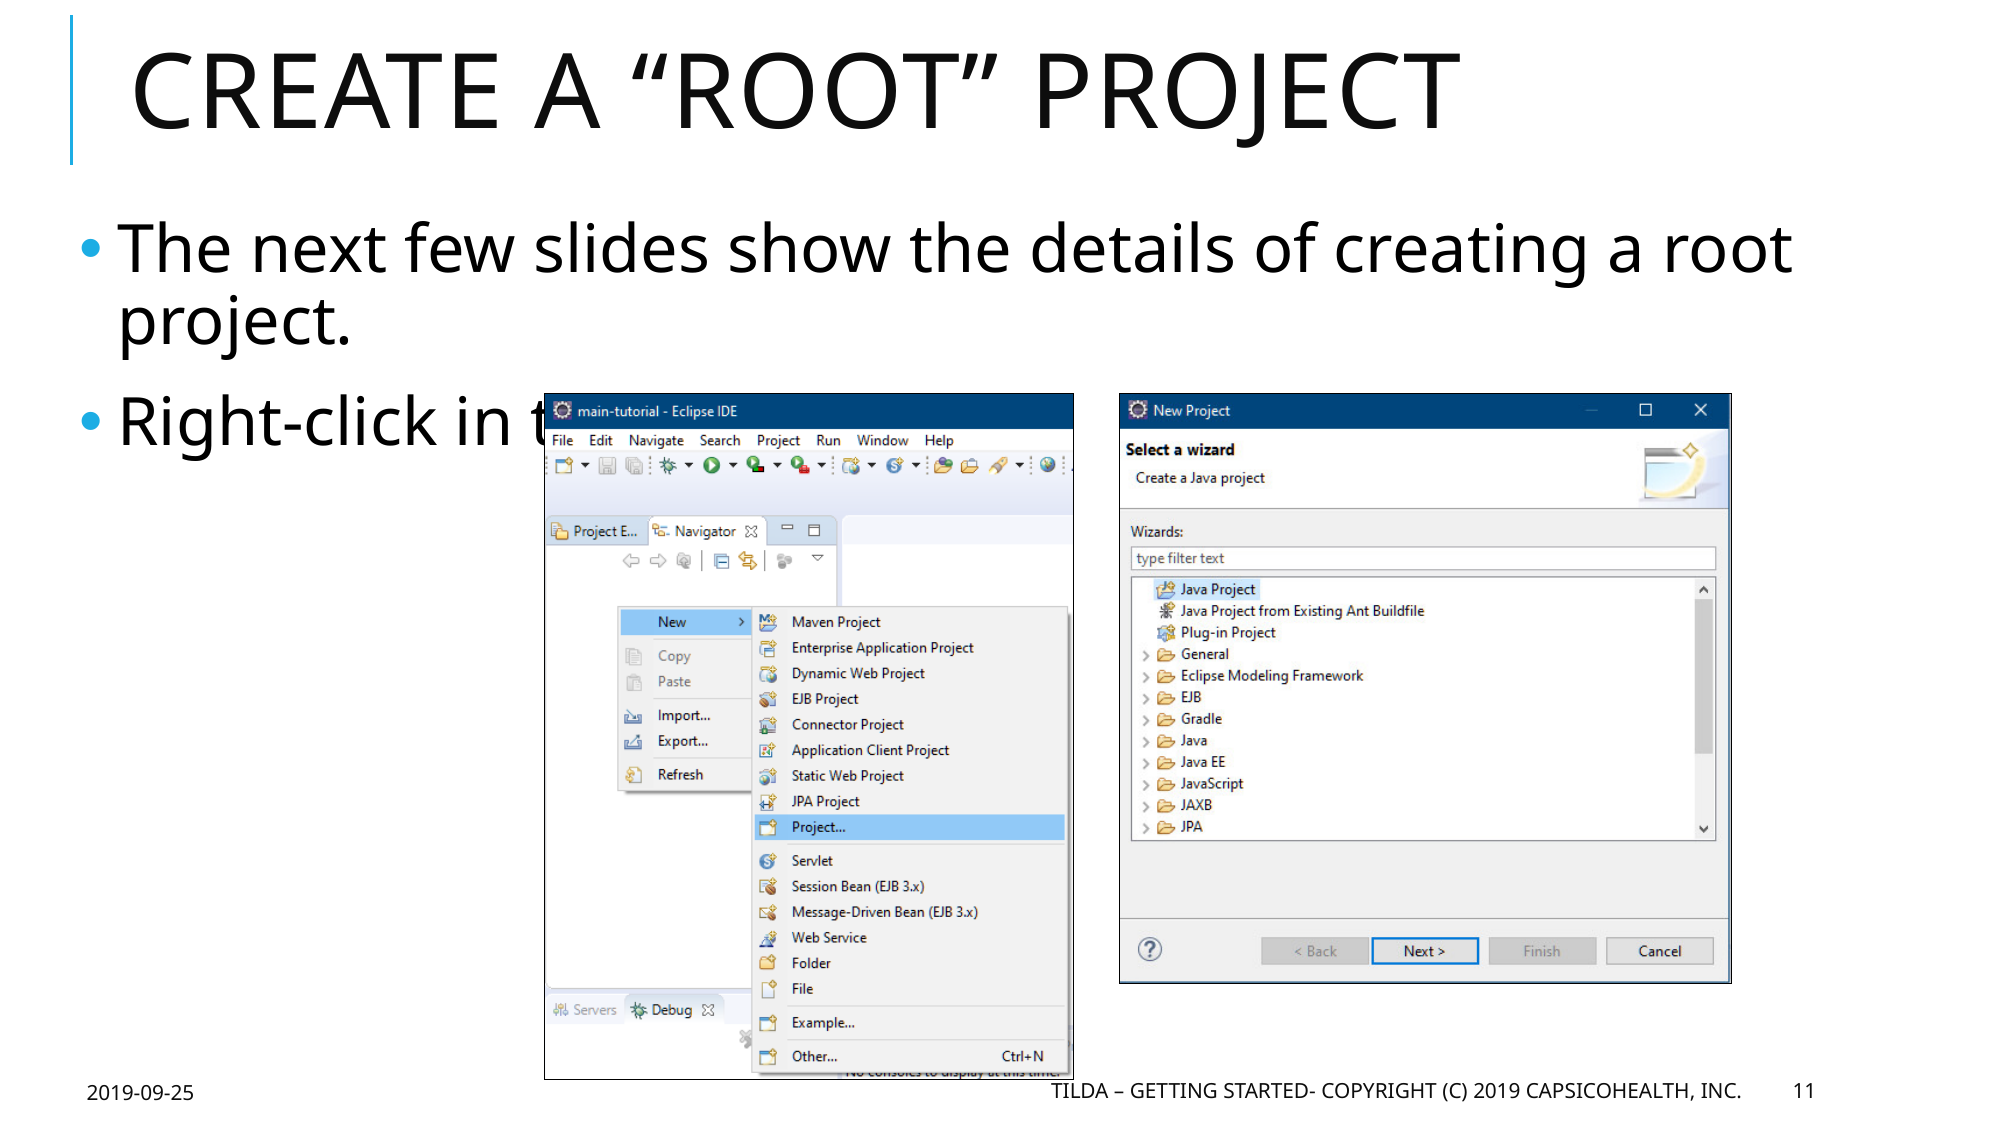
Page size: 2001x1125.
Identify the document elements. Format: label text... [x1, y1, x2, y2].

title Create a “root” Project [114, 34, 1938, 163]
list The next few slides show the details of creating a root project. Right-click in the Navigator. [71, 207, 1938, 1035]
picture [1119, 393, 1732, 984]
footer Tilda – Getting Started- Copyright (c) 2019 CapsicoHealth, Inc. [559, 1077, 1763, 1107]
picture [543, 393, 1074, 1081]
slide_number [71, 1077, 522, 1107]
slide_number 11 [1777, 1077, 1938, 1107]
